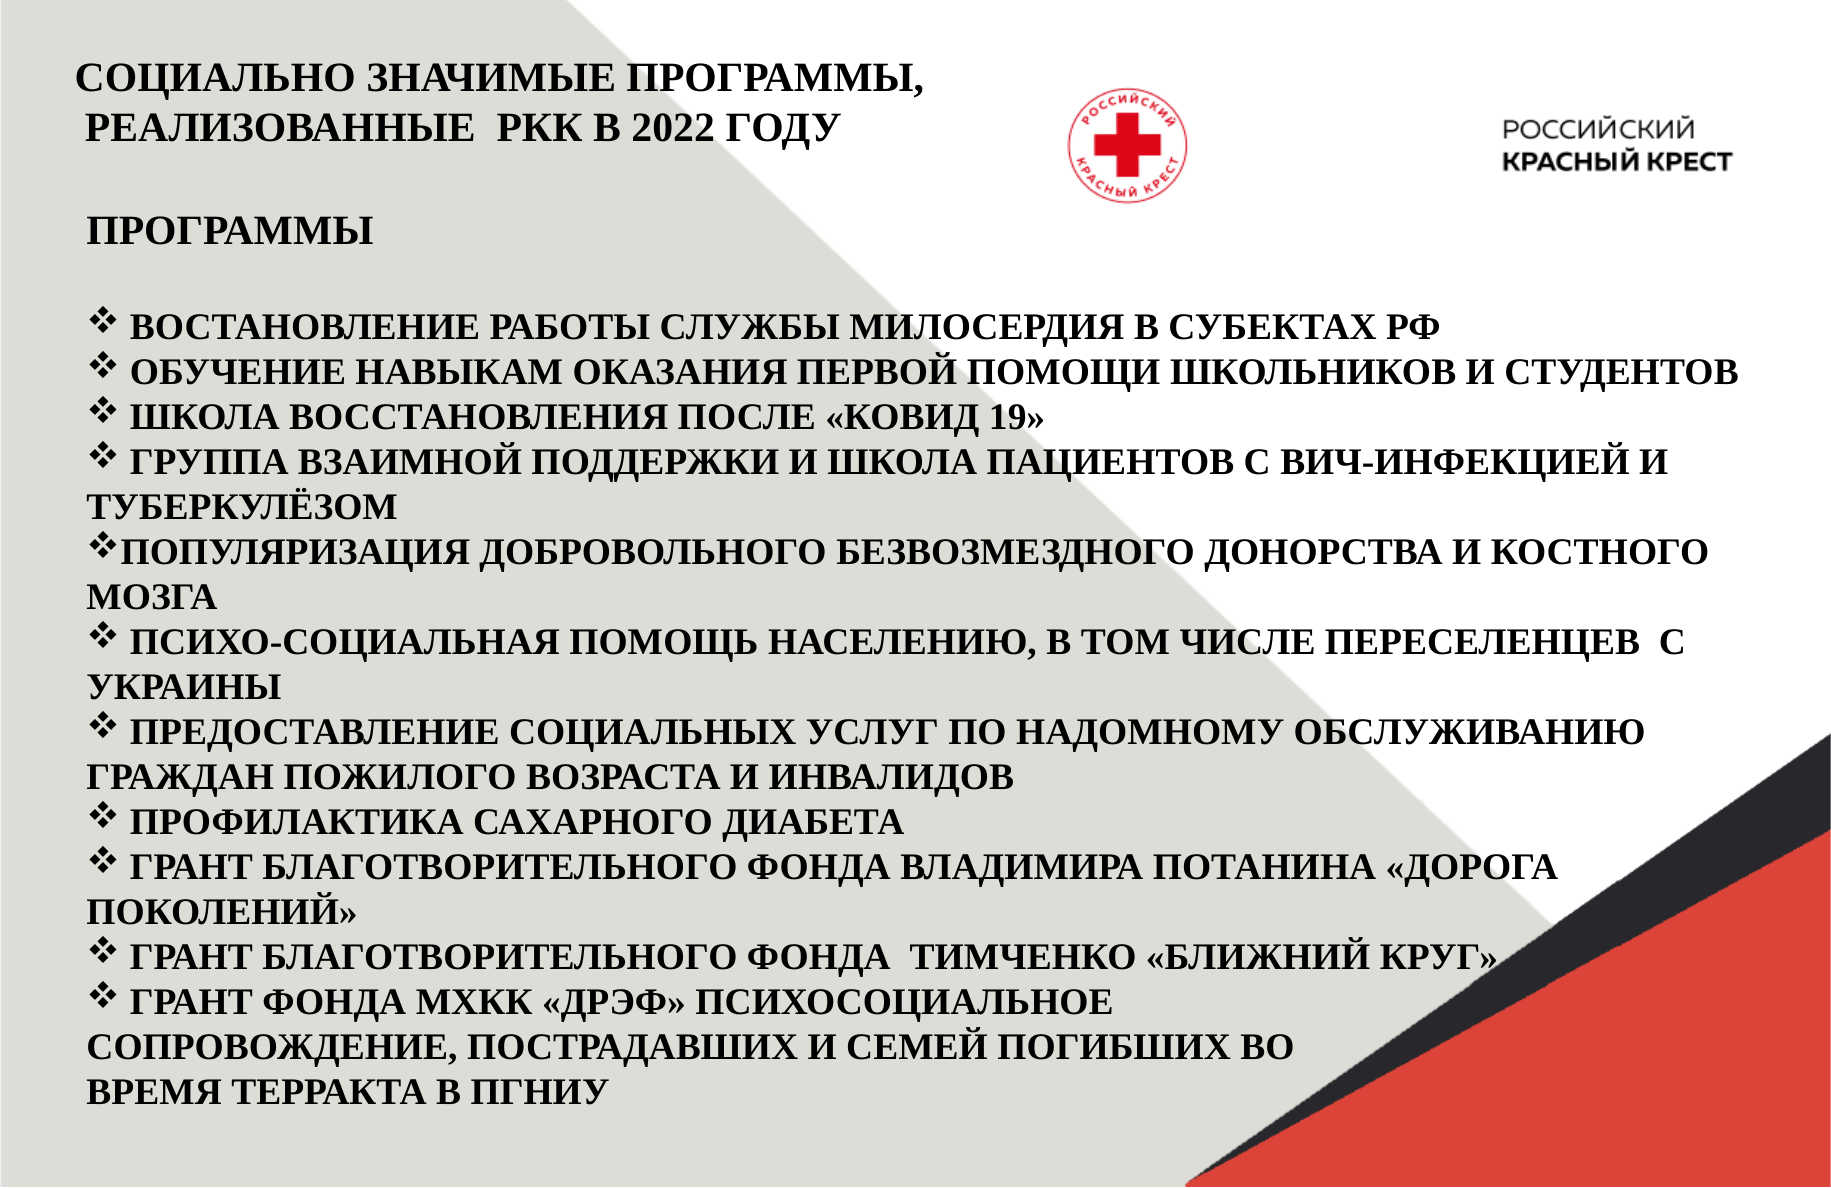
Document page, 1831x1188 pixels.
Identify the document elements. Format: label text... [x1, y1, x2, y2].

text_box СОЦИАЛЬНО ЗНАЧИМЫЕ ПРОГРАММЫ, РЕАЛИЗОВАННЫЕ РКК В 2022 ГОДУ [59, 42, 1033, 158]
picture [0, 0, 1831, 1187]
text_box ПРОГРАММЫ ВОСТАНОВЛЕНИЕ РАБОТЫ СЛУЖБЫ МИЛОСЕРДИЯ В СУБЕКТАХ РФ ОБУЧЕНИЕ НАВЫКАМ ОКАЗАНИЯ ПЕРВОЙ ПОМОЩИ ШКОЛЬНИКОВ И СТУДЕНТОВ ШКОЛА ВОССТАНОВЛЕНИЯ ПОСЛЕ «КОВИД 19» ГРУППА ВЗАИМНОЙ ПОДДЕРЖКИ И ШКОЛА ПАЦИЕНТОВ С ВИЧ-ИНФЕКЦИЕЙ И ТУБЕРКУЛЁЗОМ ПОПУЛЯРИЗАЦИЯ ДОБРОВОЛЬНОГО БЕЗВОЗМЕЗДНОГО ДОНОРСТВА И КОСТНОГО МОЗГА ПСИХО-СОЦИАЛЬНАЯ ПОМОЩЬ НАСЕЛЕНИЮ, В ТОМ ЧИСЛЕ ПЕРЕСЕЛЕНЦЕВ С УКРАИНЫ ПРЕДОСТАВЛЕНИЕ СОЦИАЛЬНЫХ УСЛУГ ПО НАДОМНОМУ ОБСЛУЖИВАНИЮ ГРАЖДАН ПОЖИЛОГО ВОЗРАСТА И ИНВАЛИДОВ ПРОФИЛАКТИКА САХАРНОГО ДИАБЕТА ГРАНТ БЛАГОТВОРИТЕЛЬНОГО ФОНДА ВЛАДИМИРА ПОТАНИНА «ДОРОГА ПОКОЛЕНИЙ» ГРАНТ БЛАГОТВОРИТЕЛЬНОГО ФОНДА ТИМЧЕНКО «БЛИЖНИЙ КРУГ» ГРАНТ ФОНДА МХКК «ДРЭФ» ПСИХОСОЦИАЛЬНОЕ СОПРОВОЖДЕНИЕ, ПОСТРАДАВШИХ И СЕМЕЙ ПОГИБШИХ ВО ВРЕМЯ ТЕРРАКТА В ПГНИУ [71, 195, 1760, 1120]
